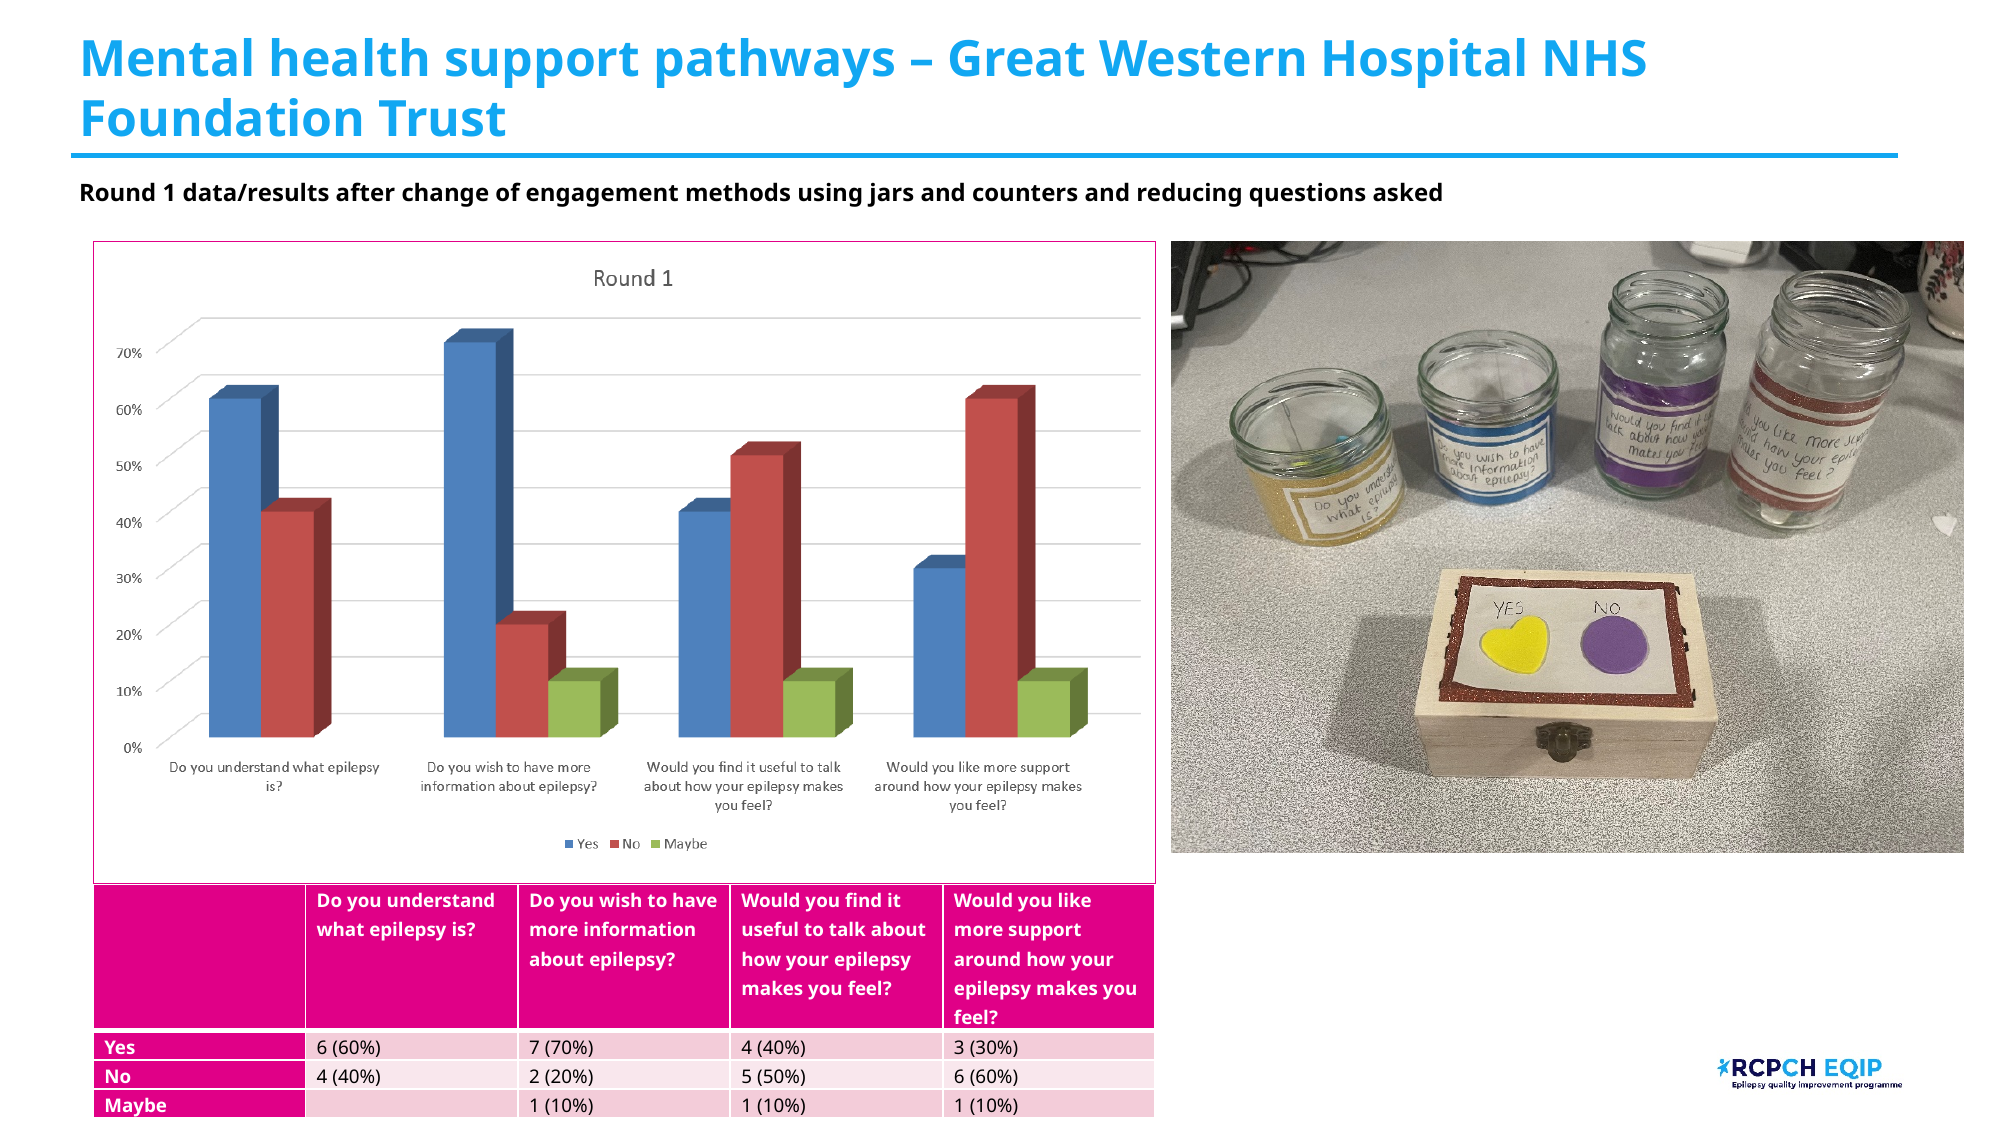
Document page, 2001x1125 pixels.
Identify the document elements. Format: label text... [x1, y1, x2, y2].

table_header [94, 891, 305, 1028]
table_header Do you understand what epilepsy is? [306, 892, 517, 1028]
list Round 1 data/results after change of engagement methods using jars and counters and reducing questions asked [64, 155, 1896, 225]
title Mental health support pathways – Great Western Hospital NHS Foundation Trust​ [64, 34, 1865, 139]
table_cell 2 (20%) [519, 1061, 729, 1088]
table_header Would you like more support around how your epilepsy makes you feel? [944, 891, 1154, 1028]
table_cell 3 (30%) [944, 1033, 1154, 1059]
table_cell No [94, 1061, 305, 1088]
picture [1171, 240, 1965, 853]
picture [1706, 1050, 1945, 1095]
table_cell 1 (10%) [944, 1090, 1154, 1117]
table_cell 6 (60%) [944, 1061, 1154, 1088]
table_cell 1 (10%) [731, 1090, 942, 1117]
table_cell [306, 1090, 517, 1117]
table_cell 6 (60%) [306, 1033, 517, 1059]
table_cell 4 (40%) [731, 1033, 942, 1059]
table_cell 1 (10%) [519, 1090, 729, 1117]
table_header Do you wish to have more information about epilepsy? [519, 892, 729, 1028]
table_cell 7 (70%) [519, 1033, 729, 1059]
table_cell 5 (50%) [731, 1061, 942, 1088]
picture [92, 240, 1156, 884]
table_cell Yes [94, 1033, 305, 1059]
table_cell 4 (40%) [306, 1061, 517, 1088]
table_header Would you find it useful to talk about how your epilepsy makes you feel? [731, 892, 942, 1028]
table_cell Maybe [94, 1090, 305, 1117]
